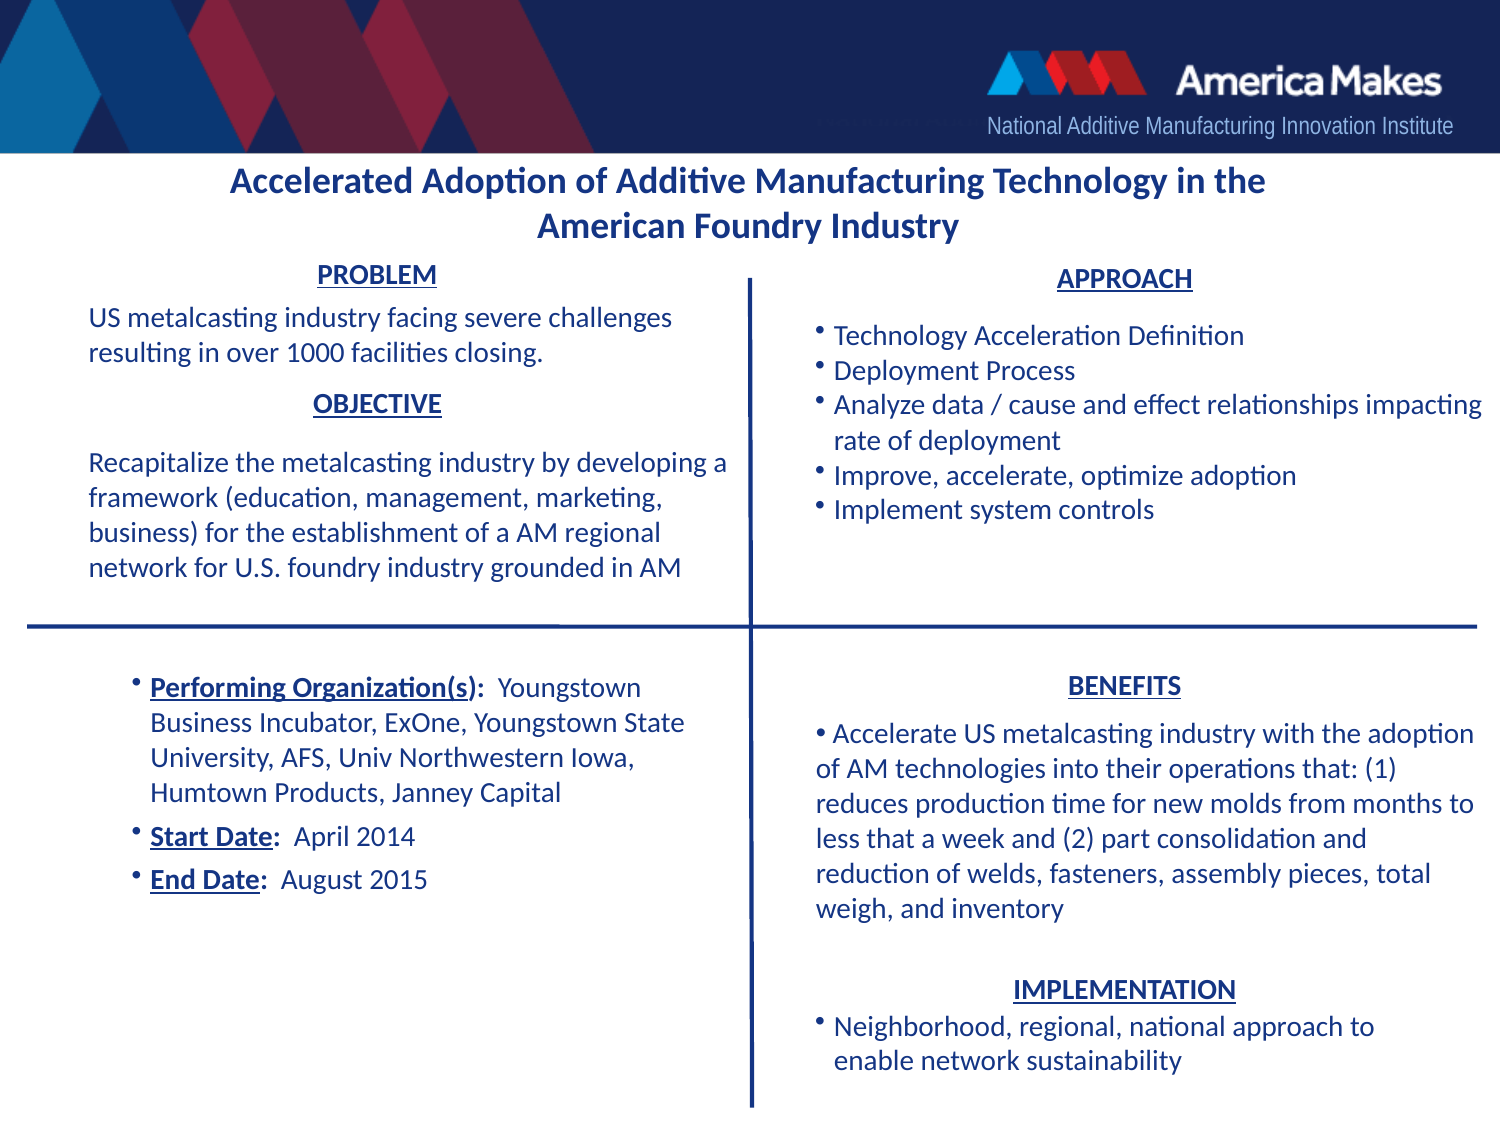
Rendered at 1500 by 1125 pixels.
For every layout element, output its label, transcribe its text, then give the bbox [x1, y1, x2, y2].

text_box Performing Organization(s): Youngstown Business Incubator, ExOne, Youngstown State University, AFS, Univ Northwestern Iowa, Humtown Products, Janney Capital Start Date: April 2014 End Date: August 2015 [116, 660, 747, 904]
text_box IMPLEMENTATION [749, 963, 1500, 1014]
text_box PROBLEM [2, 247, 753, 298]
text_box BENEFITS [749, 658, 1500, 709]
text_box Technology Acceleration Definition Deployment Process Analyze data / cause and effect relationships impacting rate of deployment Improve, accelerate, optimize adoption Implement system controls [800, 308, 1500, 604]
text_box US metalcasting industry facing severe challenges resulting in over 1000 facilities closing. [73, 291, 774, 377]
text_box OBJECTIVE [2, 377, 753, 428]
text_box APPROACH [753, 251, 1500, 302]
text_box Accelerated Adoption of Additive Manufacturing Technology in the American Foundry Industry [163, 148, 1334, 254]
text_box Neighborhood, regional, national approach to enable network sustainability [800, 999, 1444, 1120]
text_box Recapitalize the metalcasting industry by developing a framework (education, management, marketing, business) for the establishment of a AM regional network for U.S. foundry industry grounded in AM [73, 436, 774, 592]
text_box Accelerate US metalcasting industry with the adoption of AM technologies into their operations that: (1) reduces production time for new molds from months to less that a week and (2) part consolidation and reduction of welds, fasteners, assembly pieces, total weigh, and inventory [800, 707, 1500, 933]
picture [0, 0, 1500, 163]
